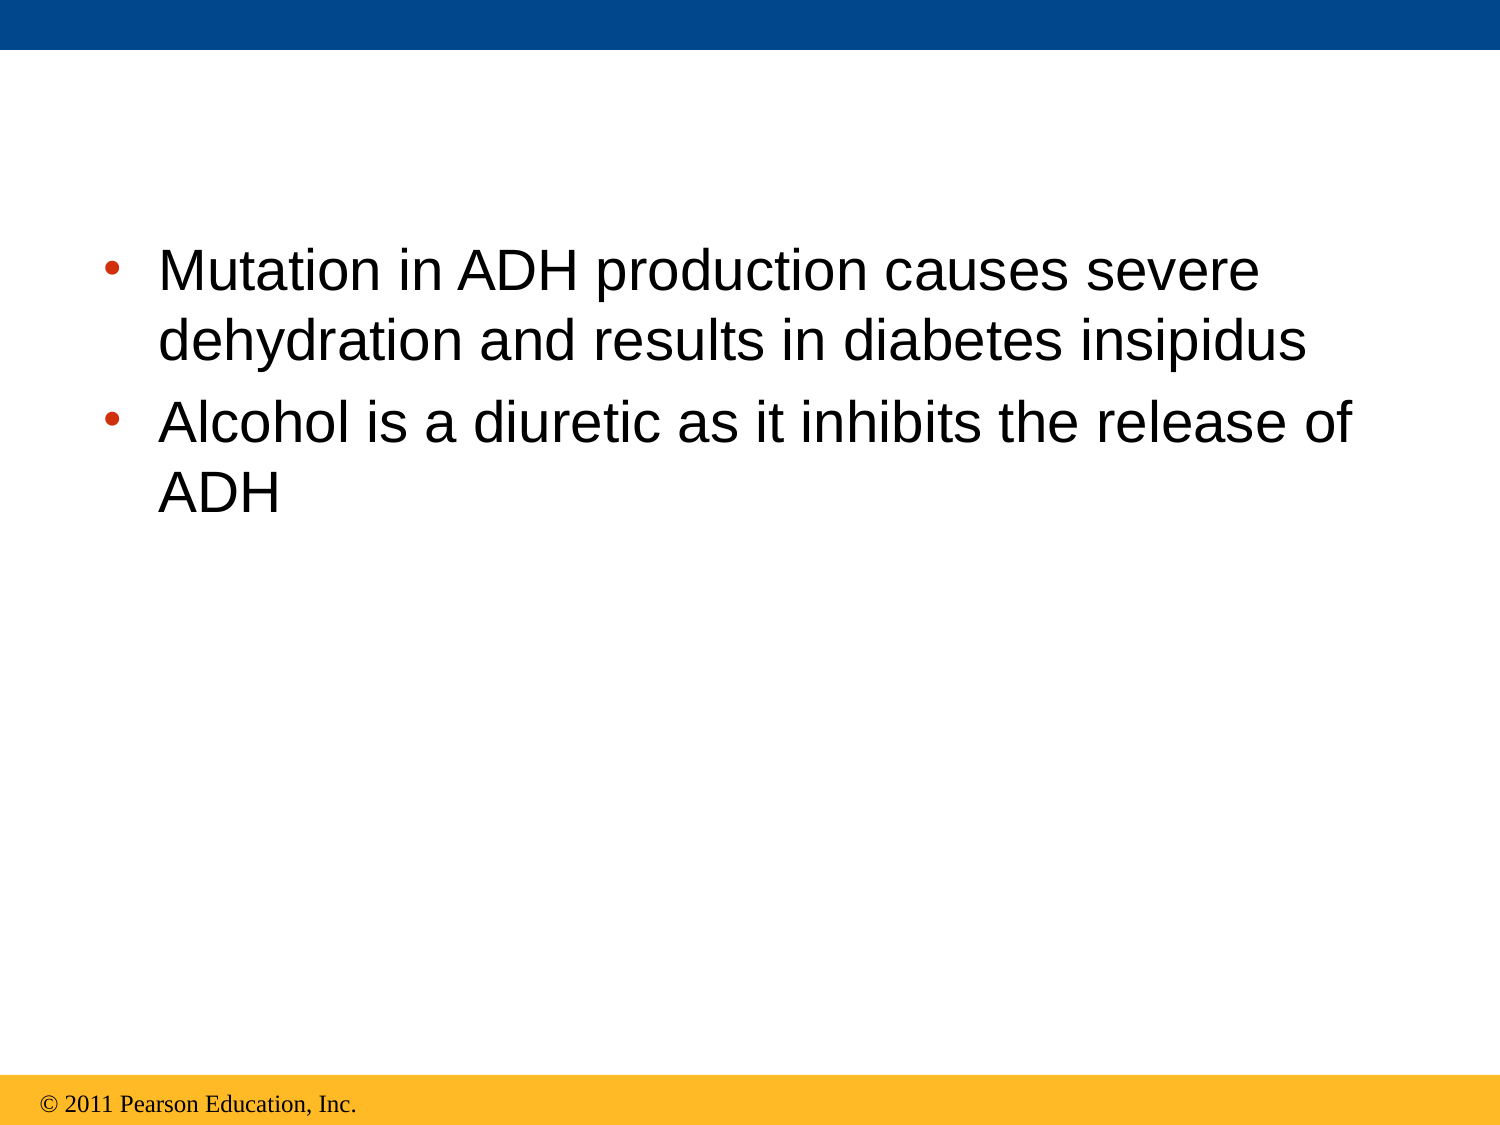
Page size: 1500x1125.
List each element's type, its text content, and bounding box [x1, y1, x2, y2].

list Mutation in ADH production causes severe dehydration and results in diabetes insipidus Alcohol is a diuretic as it inhibits the release of ADH [87, 224, 1413, 605]
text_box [0, 1074, 1500, 1125]
text_box [0, 0, 1500, 50]
